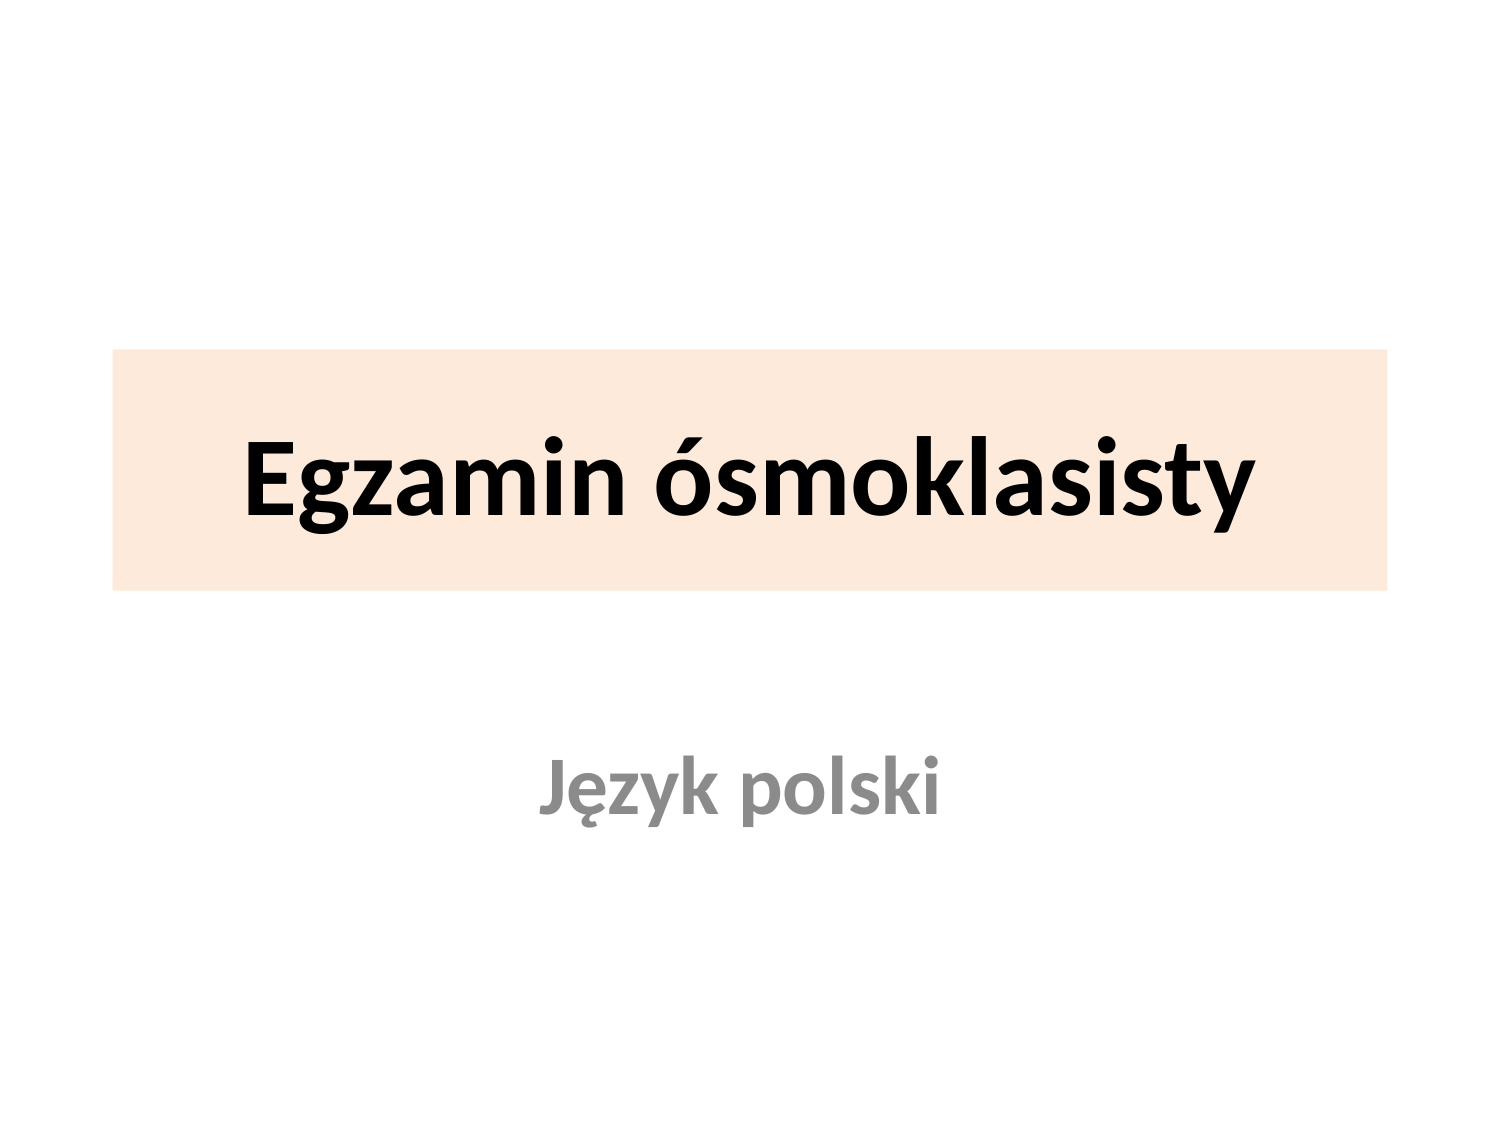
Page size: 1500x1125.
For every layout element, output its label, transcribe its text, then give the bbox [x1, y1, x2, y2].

subtitle Język polski [224, 637, 1276, 926]
title Egzamin ósmoklasisty [112, 349, 1388, 591]
